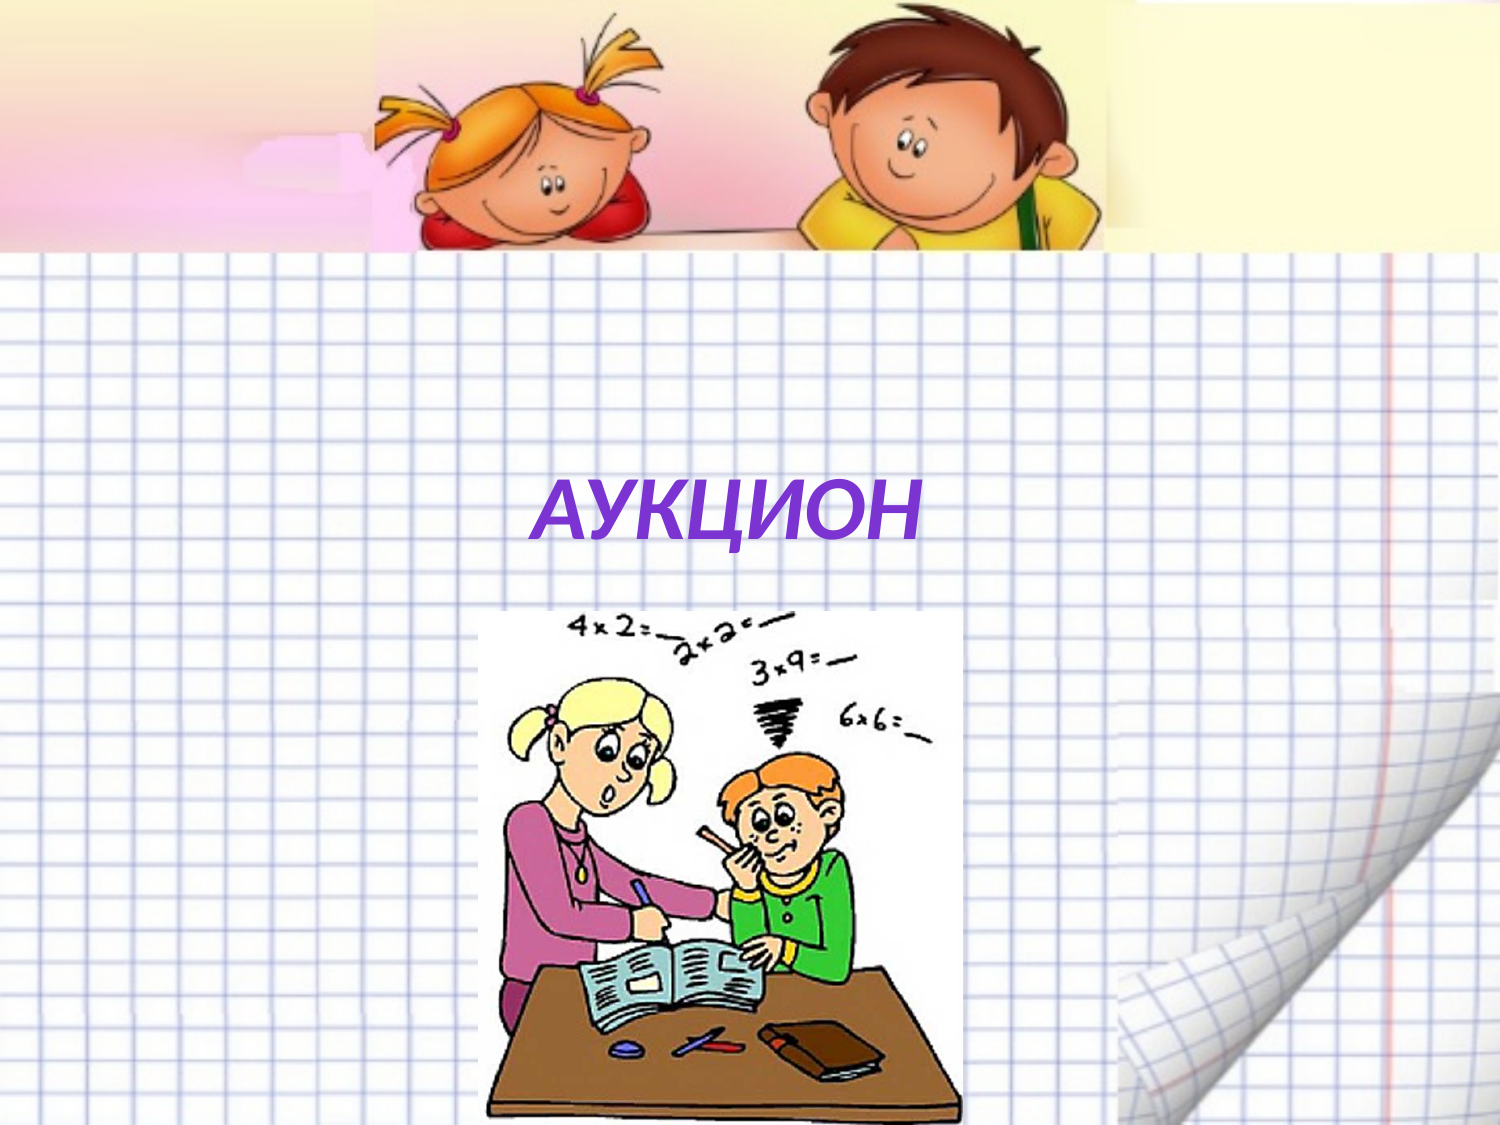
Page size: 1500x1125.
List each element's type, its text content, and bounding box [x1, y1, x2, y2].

picture [0, 0, 1500, 1125]
title Аукцион [53, 408, 1404, 597]
